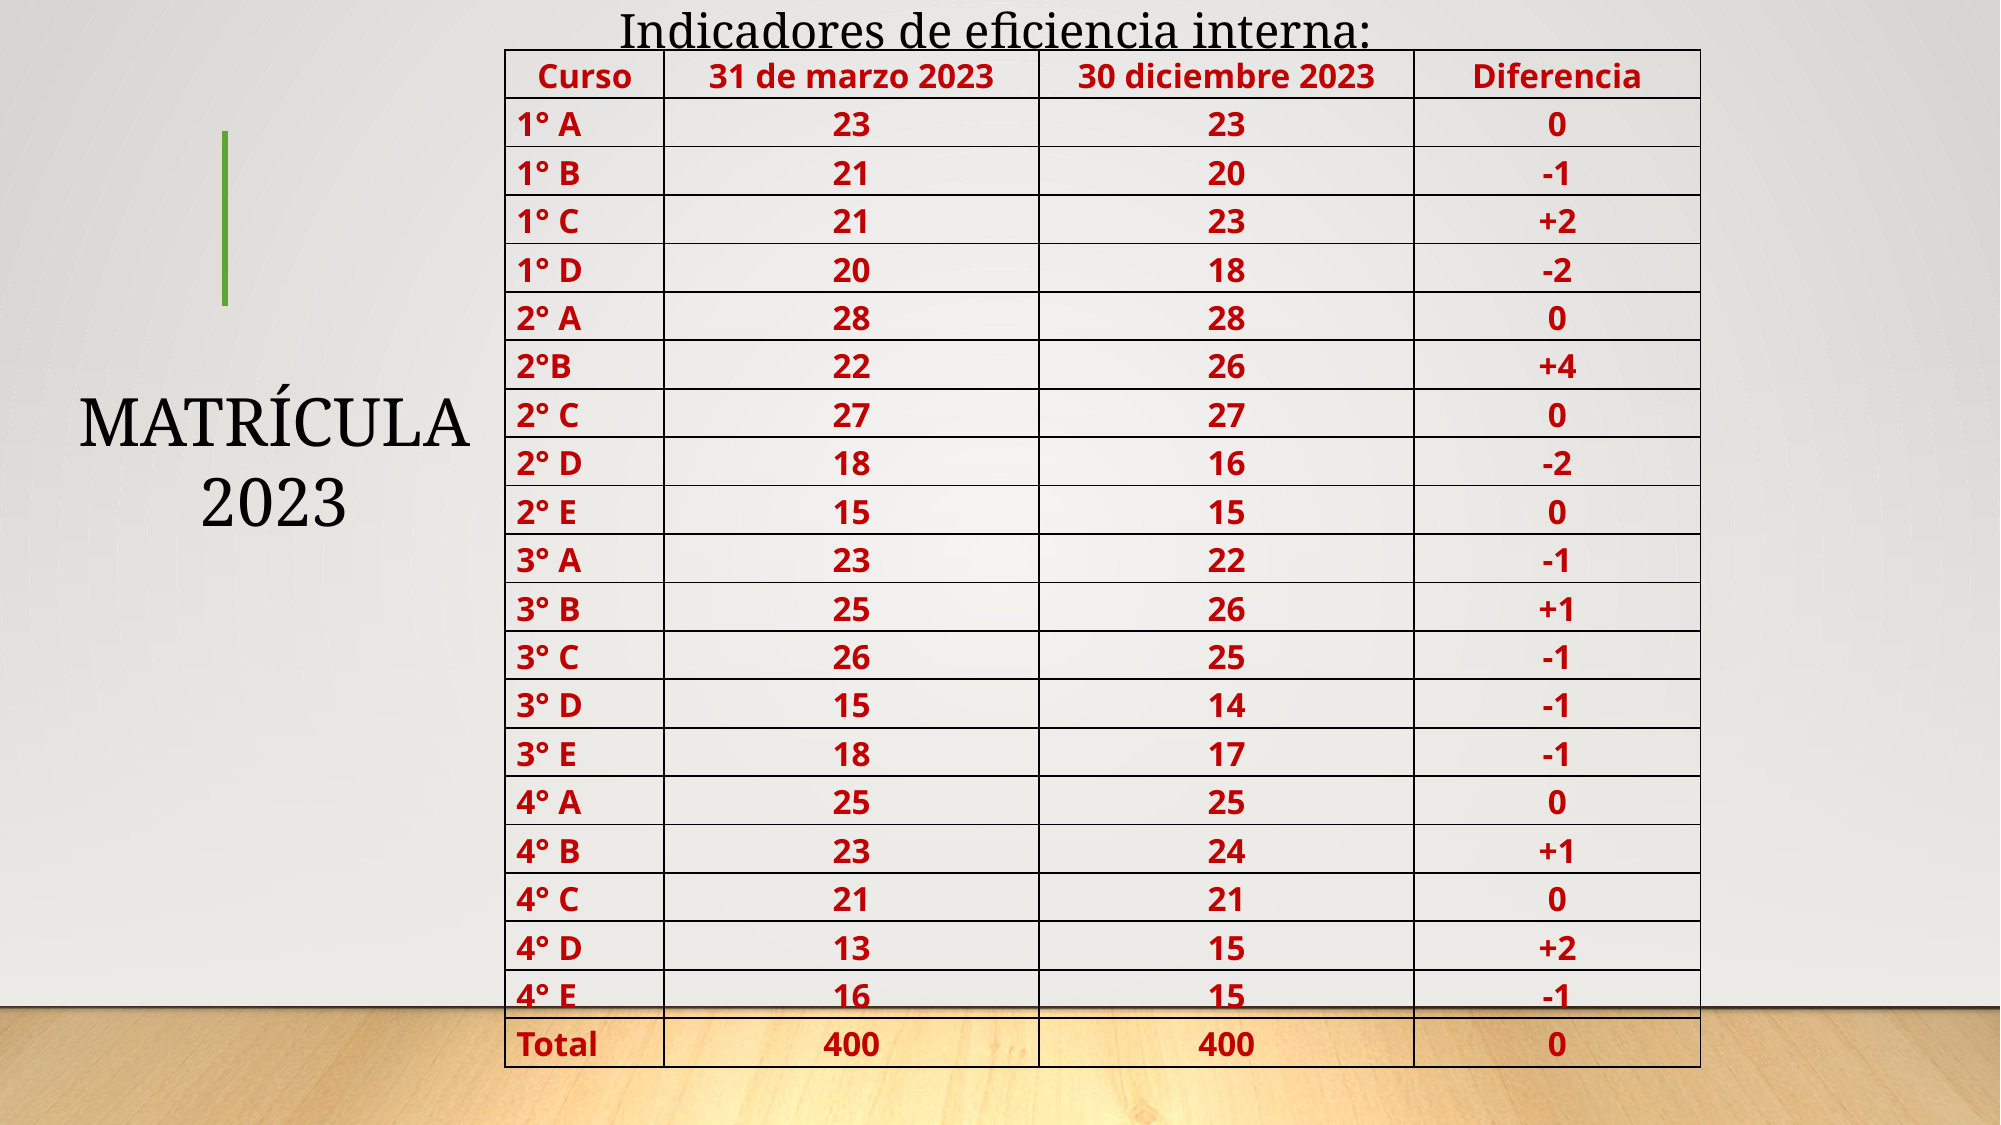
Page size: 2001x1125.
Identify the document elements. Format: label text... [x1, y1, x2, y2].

table_header 30 diciembre 2023 [1040, 51, 1413, 97]
table_cell 0 [1415, 293, 1700, 339]
table_cell 3° B [506, 583, 663, 630]
table_cell 21 [665, 874, 1038, 920]
table_cell 21 [665, 147, 1038, 194]
table_cell 400 [1040, 1019, 1413, 1066]
title Indicadores de eficiencia interna: [0, 0, 1871, 67]
table_cell 28 [1040, 293, 1413, 339]
table_cell 4° E [506, 971, 663, 1017]
table_cell -1 [1415, 535, 1700, 582]
table_cell 4° A [506, 777, 663, 824]
table_cell 20 [665, 244, 1038, 291]
table_cell 26 [1040, 341, 1413, 388]
table_cell 16 [665, 971, 1038, 1017]
table_cell 0 [1415, 874, 1700, 920]
table_cell -1 [1415, 729, 1700, 775]
table_cell +1 [1415, 825, 1700, 872]
table_cell 13 [665, 922, 1038, 969]
table_cell -1 [1415, 680, 1700, 727]
table_cell 1° A [506, 99, 663, 146]
table_cell Total [506, 1019, 663, 1066]
table_cell 27 [1040, 390, 1413, 436]
table_cell 4° C [506, 874, 663, 920]
table_header 31 de marzo 2023 [665, 51, 1038, 97]
table_cell +4 [1415, 341, 1700, 388]
picture [0, 1006, 2000, 1125]
table_cell 3° E [506, 729, 663, 775]
table_cell -1 [1415, 971, 1700, 1017]
table_cell 15 [665, 486, 1038, 533]
table_cell 22 [1040, 535, 1413, 582]
table_cell 24 [1040, 825, 1413, 872]
table_cell 21 [665, 196, 1038, 243]
table_cell 18 [665, 729, 1038, 775]
table_cell 15 [1040, 922, 1413, 969]
text_box MATRÍCULA 2023 [43, 372, 506, 548]
table_cell 2° D [506, 438, 663, 485]
table_cell -2 [1415, 244, 1700, 291]
table_cell 0 [1415, 390, 1700, 436]
table_cell 1° B [506, 147, 663, 194]
table_cell -1 [1415, 632, 1700, 678]
table_cell 0 [1415, 486, 1700, 533]
table_cell 3° C [506, 632, 663, 678]
table_cell 15 [1040, 486, 1413, 533]
table_cell 18 [665, 438, 1038, 485]
table_cell 21 [1040, 874, 1413, 920]
table_cell 25 [1040, 632, 1413, 678]
table_cell 0 [1415, 99, 1700, 146]
table_cell 0 [1415, 777, 1700, 824]
table_cell 2° C [506, 390, 663, 436]
table_cell 3° A [506, 535, 663, 582]
table_cell 16 [1040, 438, 1413, 485]
table_cell 2° A [506, 293, 663, 339]
table_cell 400 [665, 1019, 1038, 1066]
table_cell 15 [1040, 971, 1413, 1017]
table_cell 26 [1040, 583, 1413, 630]
table_cell 22 [665, 341, 1038, 388]
table_cell 25 [665, 583, 1038, 630]
table_cell 23 [665, 535, 1038, 582]
table_cell 28 [665, 293, 1038, 339]
table_cell +2 [1415, 922, 1700, 969]
table_cell 3° D [506, 680, 663, 727]
table_cell -1 [1415, 147, 1700, 194]
table_header Curso [506, 51, 663, 97]
table_cell 27 [665, 390, 1038, 436]
table_cell 1° D [506, 244, 663, 291]
table_cell 25 [665, 777, 1038, 824]
table_cell 23 [665, 825, 1038, 872]
table_cell 1° C [506, 196, 663, 243]
table_cell 4° D [506, 922, 663, 969]
table_cell 17 [1040, 729, 1413, 775]
table_cell 25 [1040, 777, 1413, 824]
table_cell 4° B [506, 825, 663, 872]
table_cell 14 [1040, 680, 1413, 727]
table_cell 23 [1040, 99, 1413, 146]
table_cell 0 [1415, 1019, 1700, 1066]
table_cell +2 [1415, 196, 1700, 243]
table_cell 15 [665, 680, 1038, 727]
table_cell 2° E [506, 486, 663, 533]
table_cell +1 [1415, 583, 1700, 630]
table_cell 23 [665, 99, 1038, 146]
table_cell 2°B [506, 341, 663, 388]
table_cell 18 [1040, 244, 1413, 291]
table_header Diferencia [1415, 51, 1700, 97]
table_cell 23 [1040, 196, 1413, 243]
table_cell -2 [1415, 438, 1700, 485]
table_cell 26 [665, 632, 1038, 678]
table_cell 20 [1040, 147, 1413, 194]
